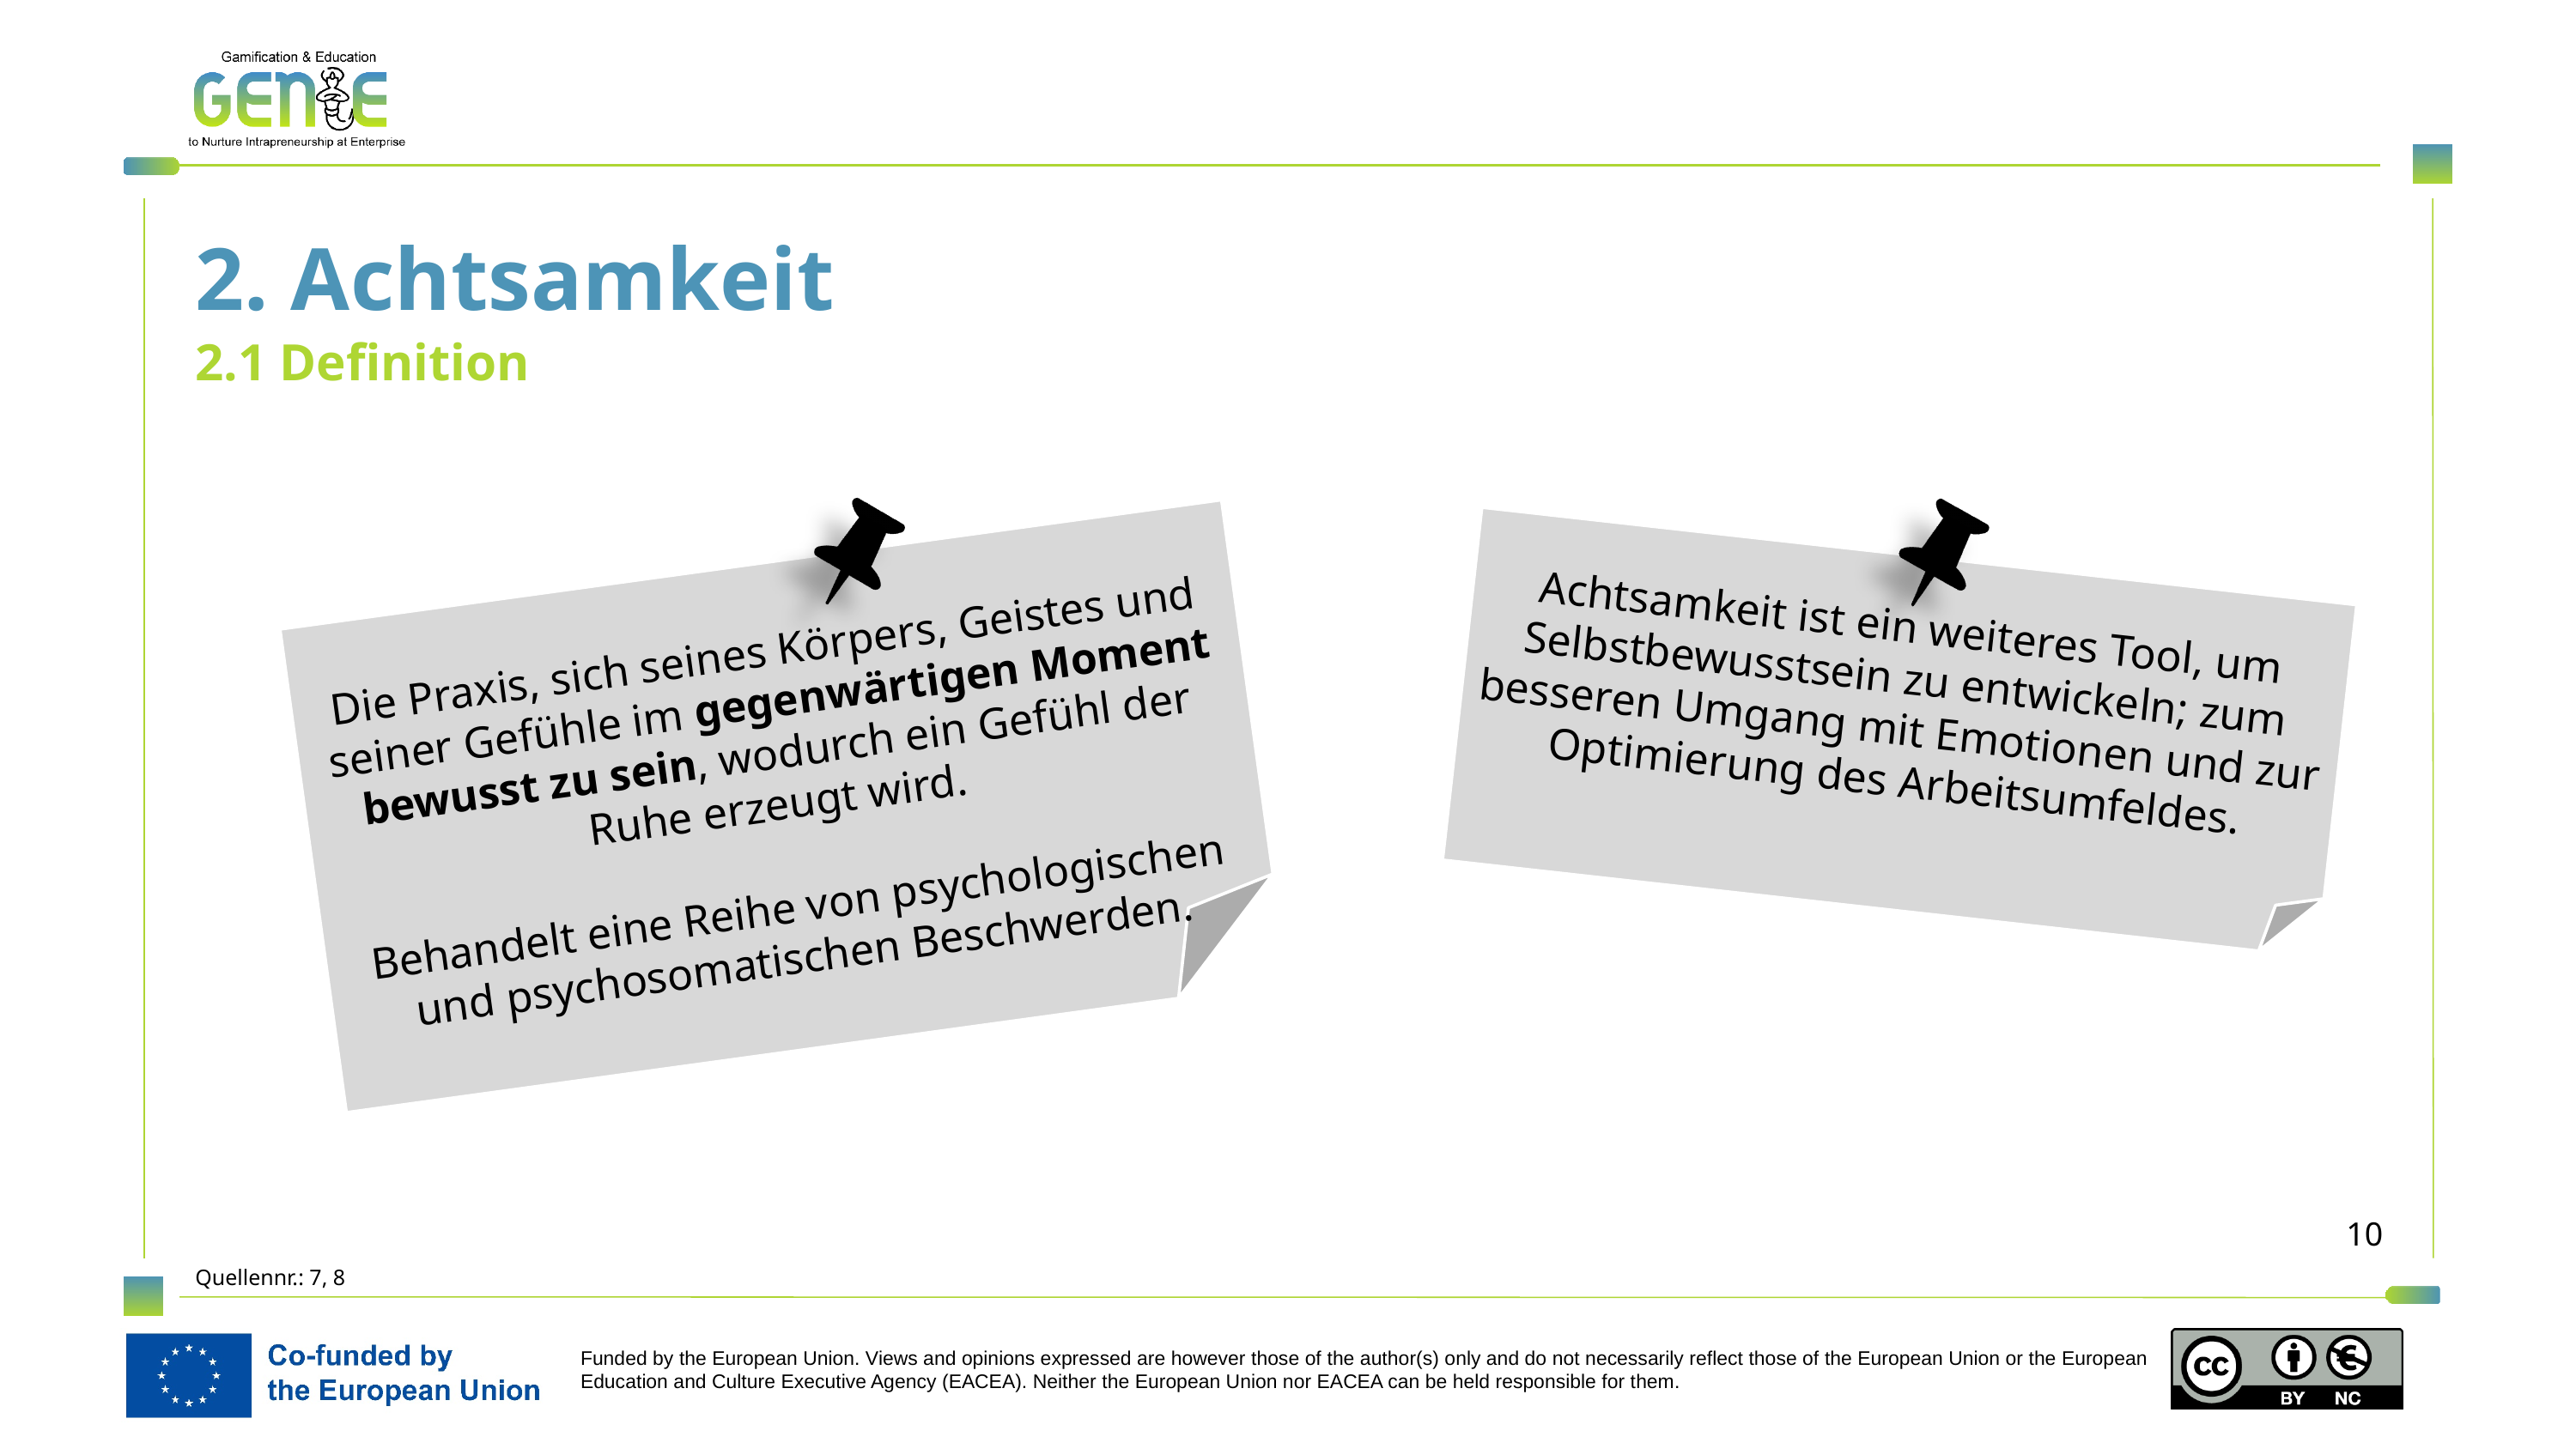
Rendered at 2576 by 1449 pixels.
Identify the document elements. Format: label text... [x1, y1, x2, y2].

picture [2385, 1286, 2440, 1304]
picture [1865, 468, 2024, 627]
text_box Achtsamkeit ist ein weiteres Tool, um Selbstbewusstsein zu entwickeln; zum besseren Umgang mit Emotionen und zur Optimierung des Arbeitsumfeldes. [1443, 507, 2357, 951]
picture [781, 468, 939, 625]
picture [2413, 144, 2452, 184]
text_box Die Praxis, sich seines Körpers, Geistes und seiner Gefühle im gegenwärtigen Moment bewusst zu sein, wodurch ein Gefühl der Ruhe erzeugt wird. Behandelt eine Reihe von psychologischen und psychosomatischen Beschwerden. [280, 500, 1273, 1113]
picture [111, 1328, 562, 1423]
picture [124, 157, 179, 175]
picture [124, 1276, 163, 1316]
text_box Quellennr.: 7, 8 [182, 1257, 1392, 1300]
picture [182, 45, 408, 151]
text_box 2.1 Definition [182, 324, 954, 398]
text_box 2. Achtsamkeit [182, 217, 1085, 336]
picture [2171, 1328, 2403, 1410]
